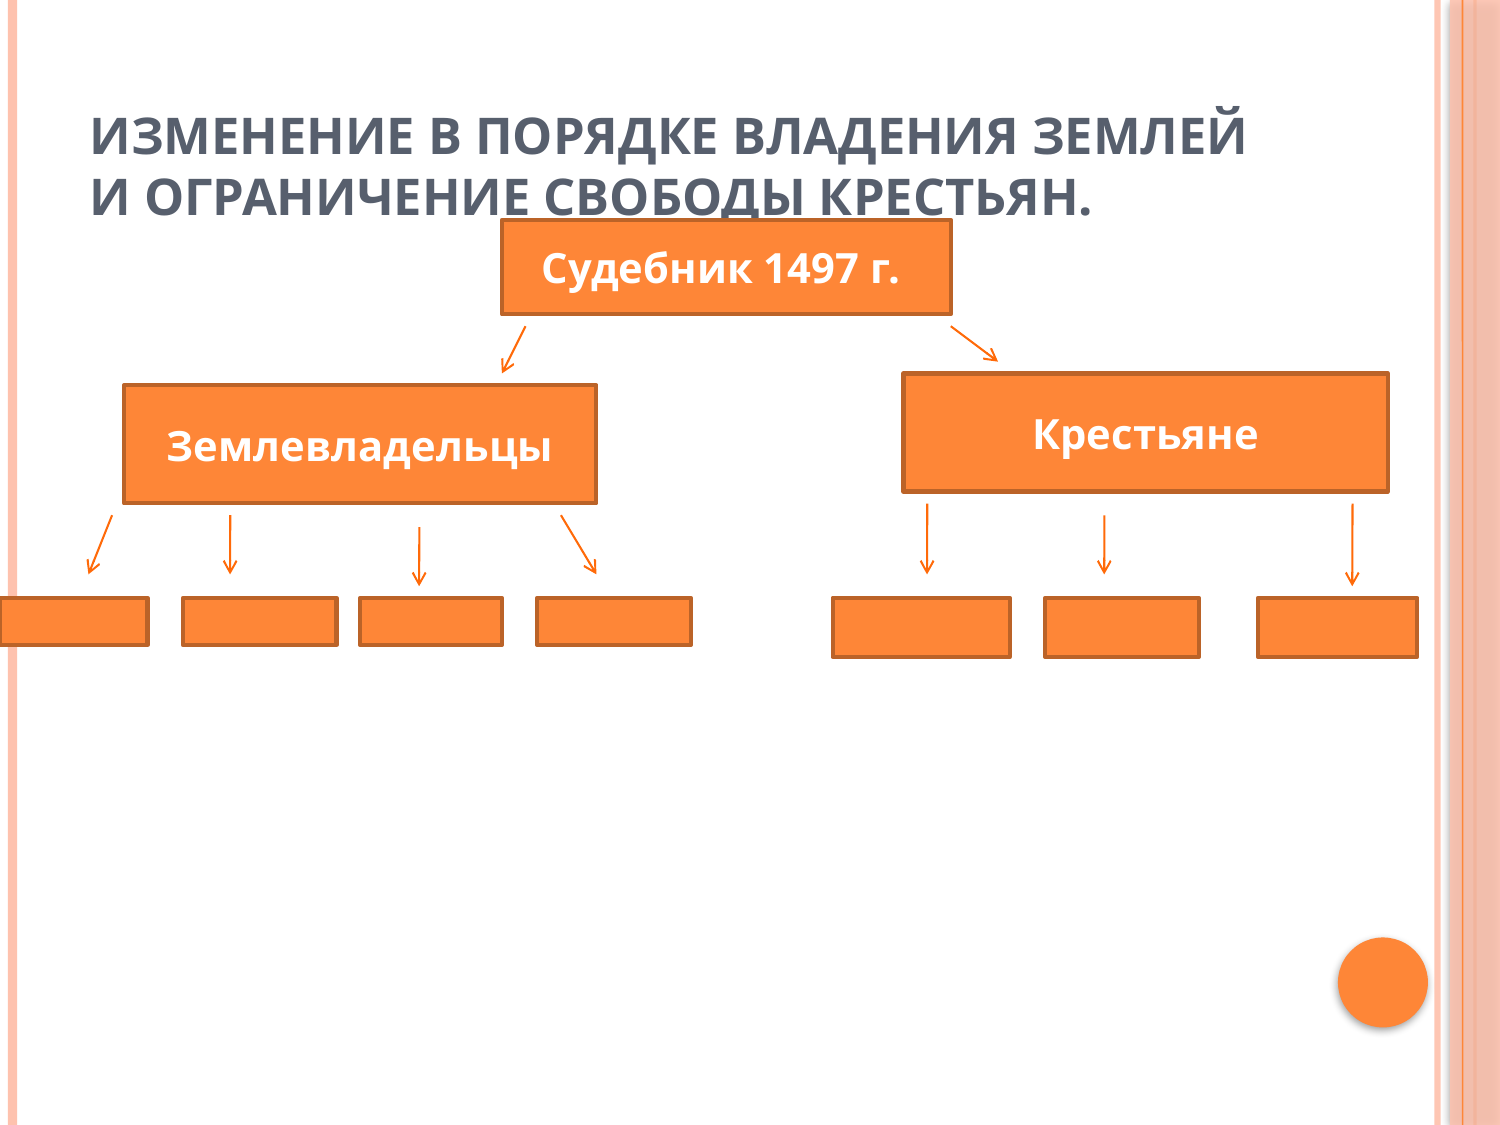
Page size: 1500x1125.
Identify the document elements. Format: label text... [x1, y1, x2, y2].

text_box [535, 596, 693, 647]
title Изменение в порядке владения землей и ограничение свободы крестьян. [75, 45, 1300, 233]
text_box [358, 596, 504, 647]
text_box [489, 337, 538, 363]
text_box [548, 526, 609, 563]
text_box Землевладельцы [122, 383, 598, 505]
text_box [70, 532, 131, 558]
text_box Судебник 1497 г. [500, 218, 953, 316]
text_box [831, 596, 1012, 659]
text_box [1043, 596, 1201, 659]
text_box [950, 325, 999, 363]
text_box [0, 596, 150, 647]
text_box Крестьяне [901, 371, 1390, 494]
text_box [1256, 596, 1419, 659]
text_box [181, 596, 339, 647]
